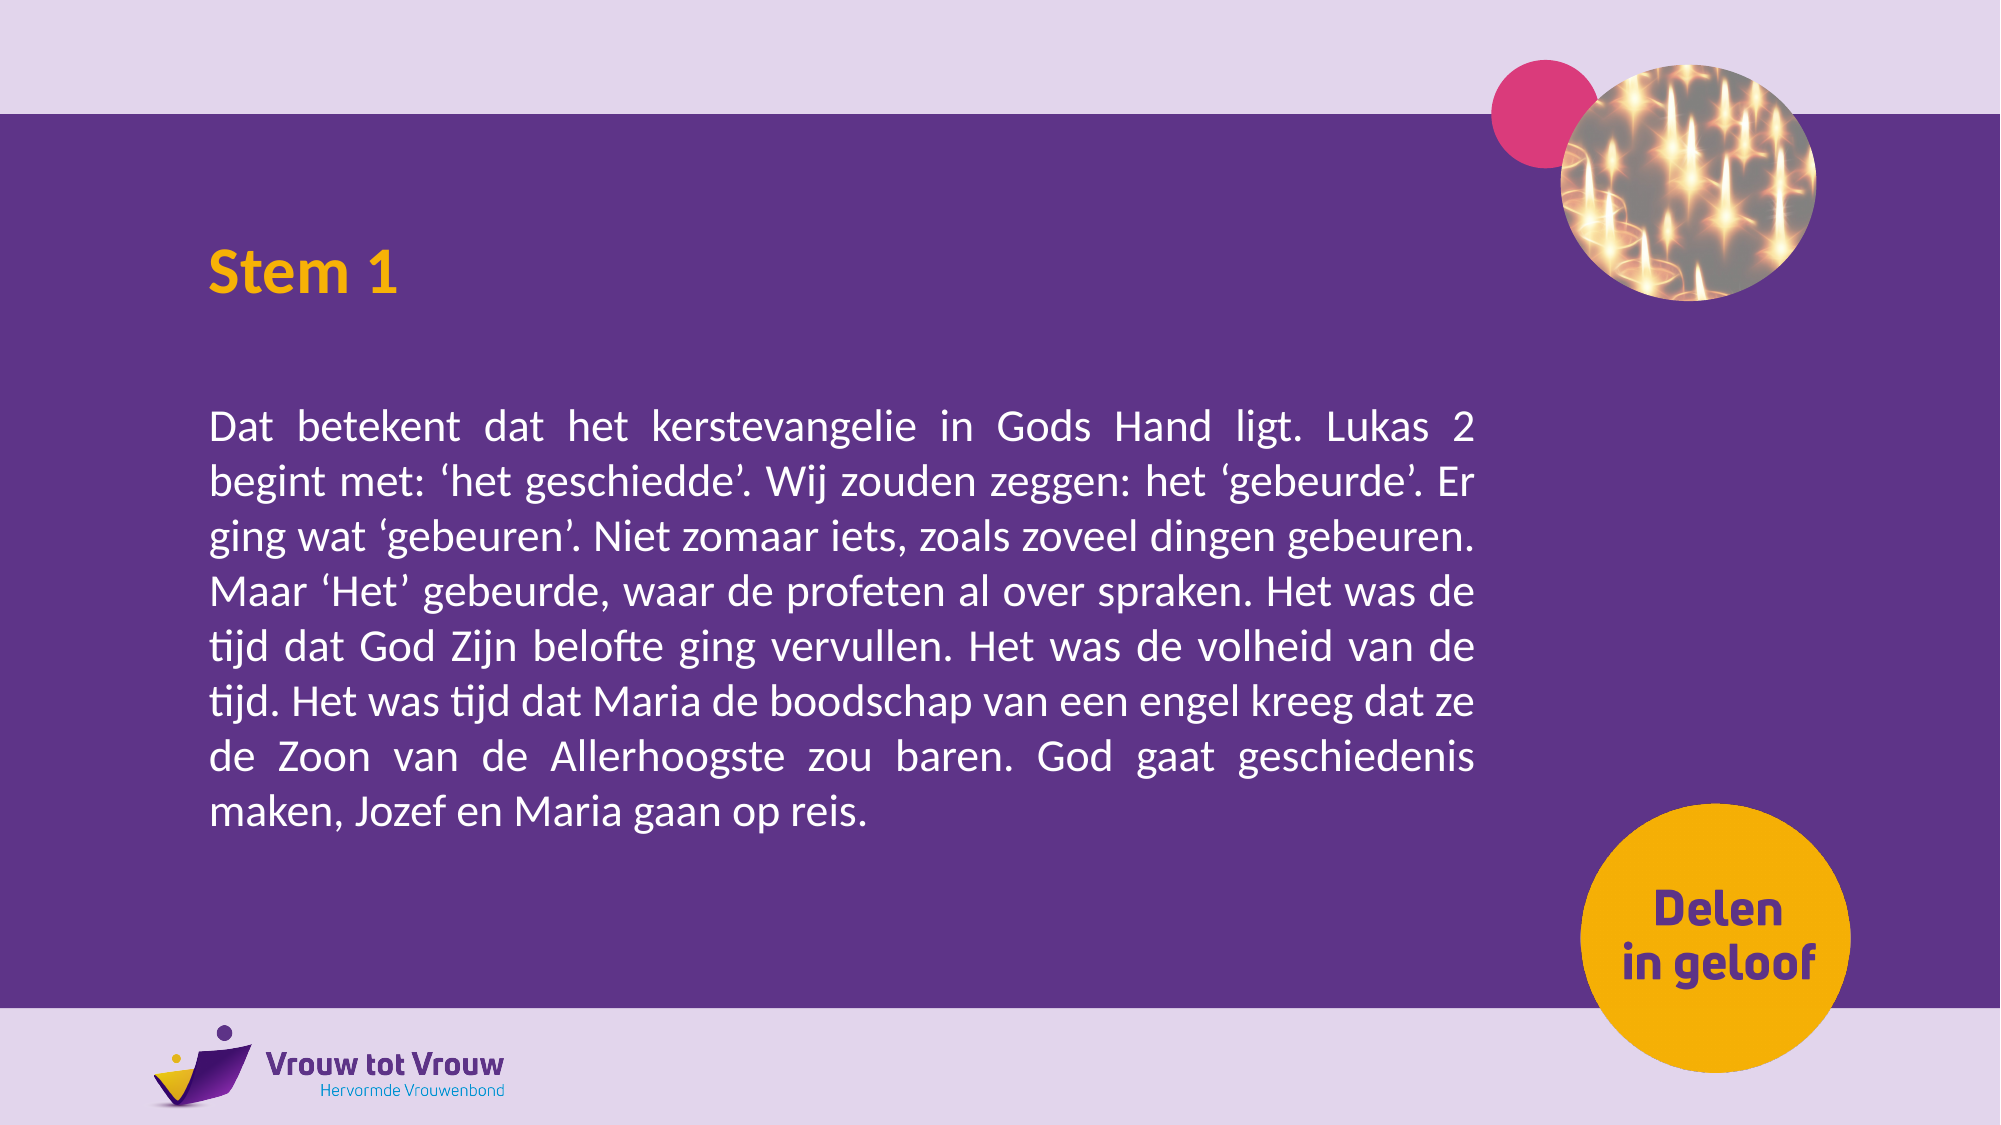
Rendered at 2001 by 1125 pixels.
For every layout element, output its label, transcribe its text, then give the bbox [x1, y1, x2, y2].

picture [139, 1025, 504, 1110]
text_box Dat betekent dat het kerstevangelie in Gods Hand ligt. Lukas 2 begint met: ‘het geschiedde’. Wij zouden zeggen: het ‘gebeurde’. Er ging wat ‘gebeuren’. Niet zomaar iets, zoals zoveel dingen gebeuren. Maar ‘Het’ gebeurde, waar de profeten al over spraken. Het was de tijd dat God Zijn belofte ging vervullen. Het was de volheid van de tijd. Het was tijd dat Maria de boodschap van een engel kreeg dat ze de Zoon van de Allerhoogste zou baren. God gaat geschiedenis maken, Jozef en Maria gaan op reis. [194, 333, 1492, 843]
picture [1527, 756, 1892, 1121]
text_box [1559, 63, 1818, 303]
text_box Stem 1 [194, 219, 1125, 315]
text_box [0, 113, 2000, 1009]
text_box [1490, 58, 1598, 170]
